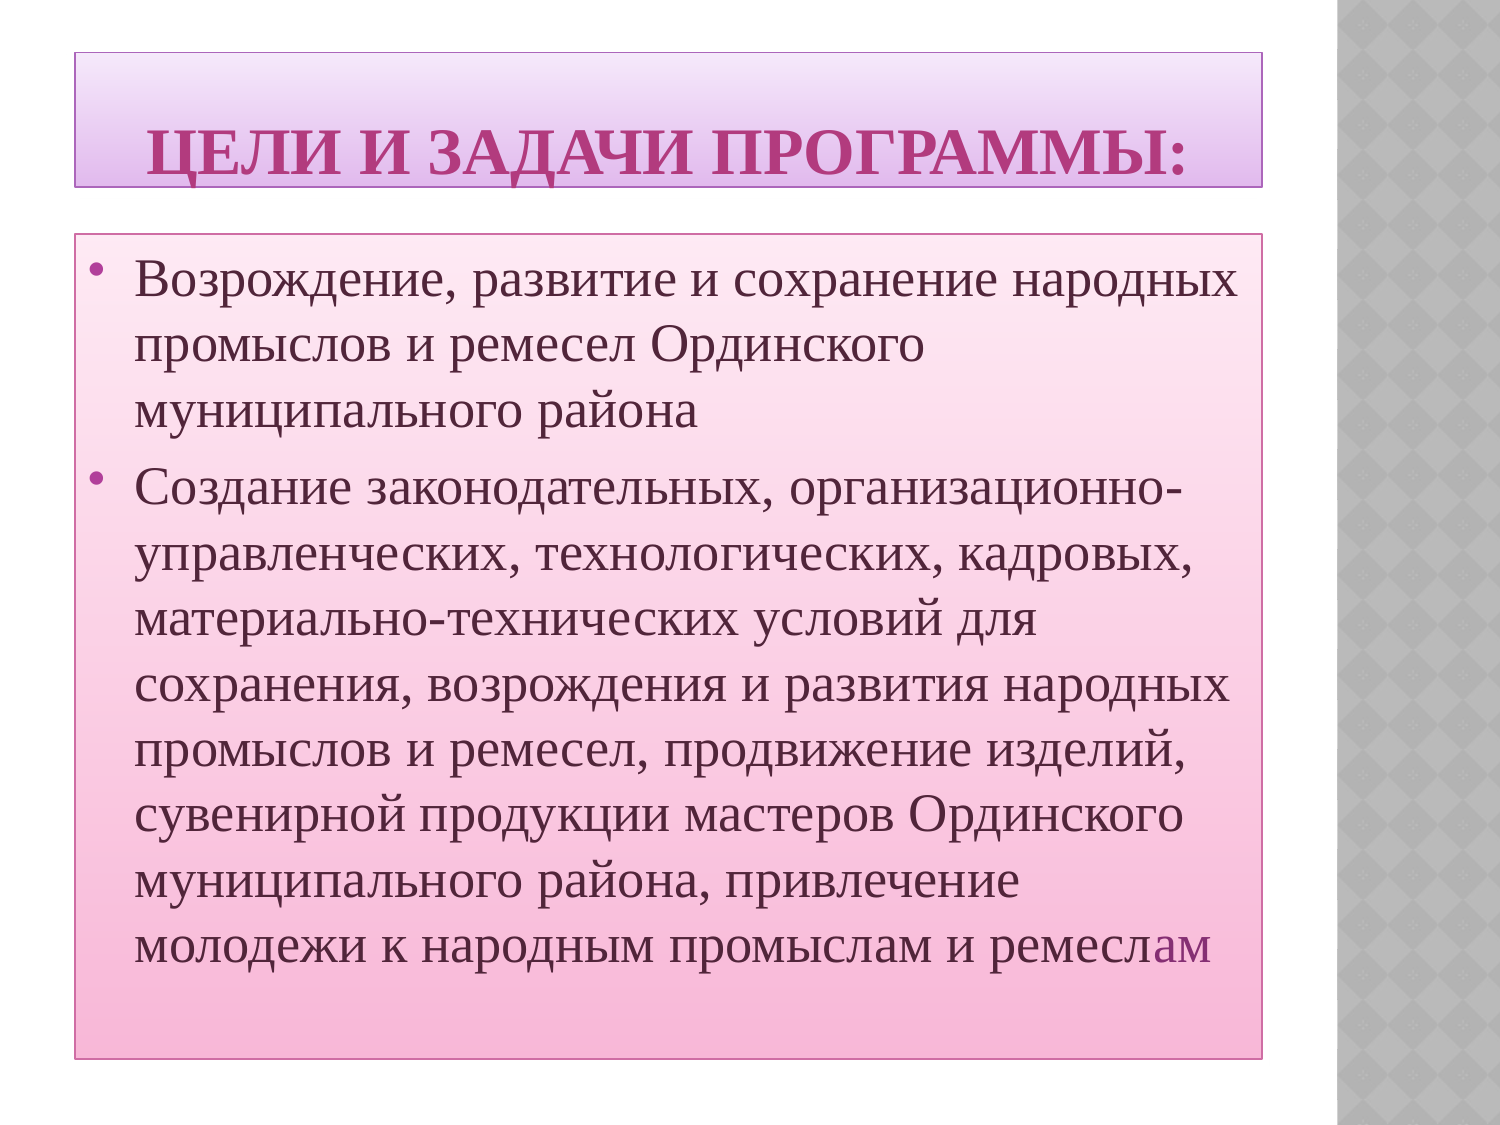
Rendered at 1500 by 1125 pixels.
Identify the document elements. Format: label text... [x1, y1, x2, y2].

title Цели и задачи программы: [74, 52, 1263, 188]
list Возрождение, развитие и сохранение народных промыслов и ремесел Ординского муниципального района Создание законодательных, организационно-управленческих, технологических, кадровых, материально-технических условий для сохранения, возрождения и развития народных промыслов и ремесел, продвижение изделий, сувенирной продукции мастеров Ординского муниципального района, привлечение молодежи к народным промыслам и ремеслам [74, 233, 1263, 1060]
